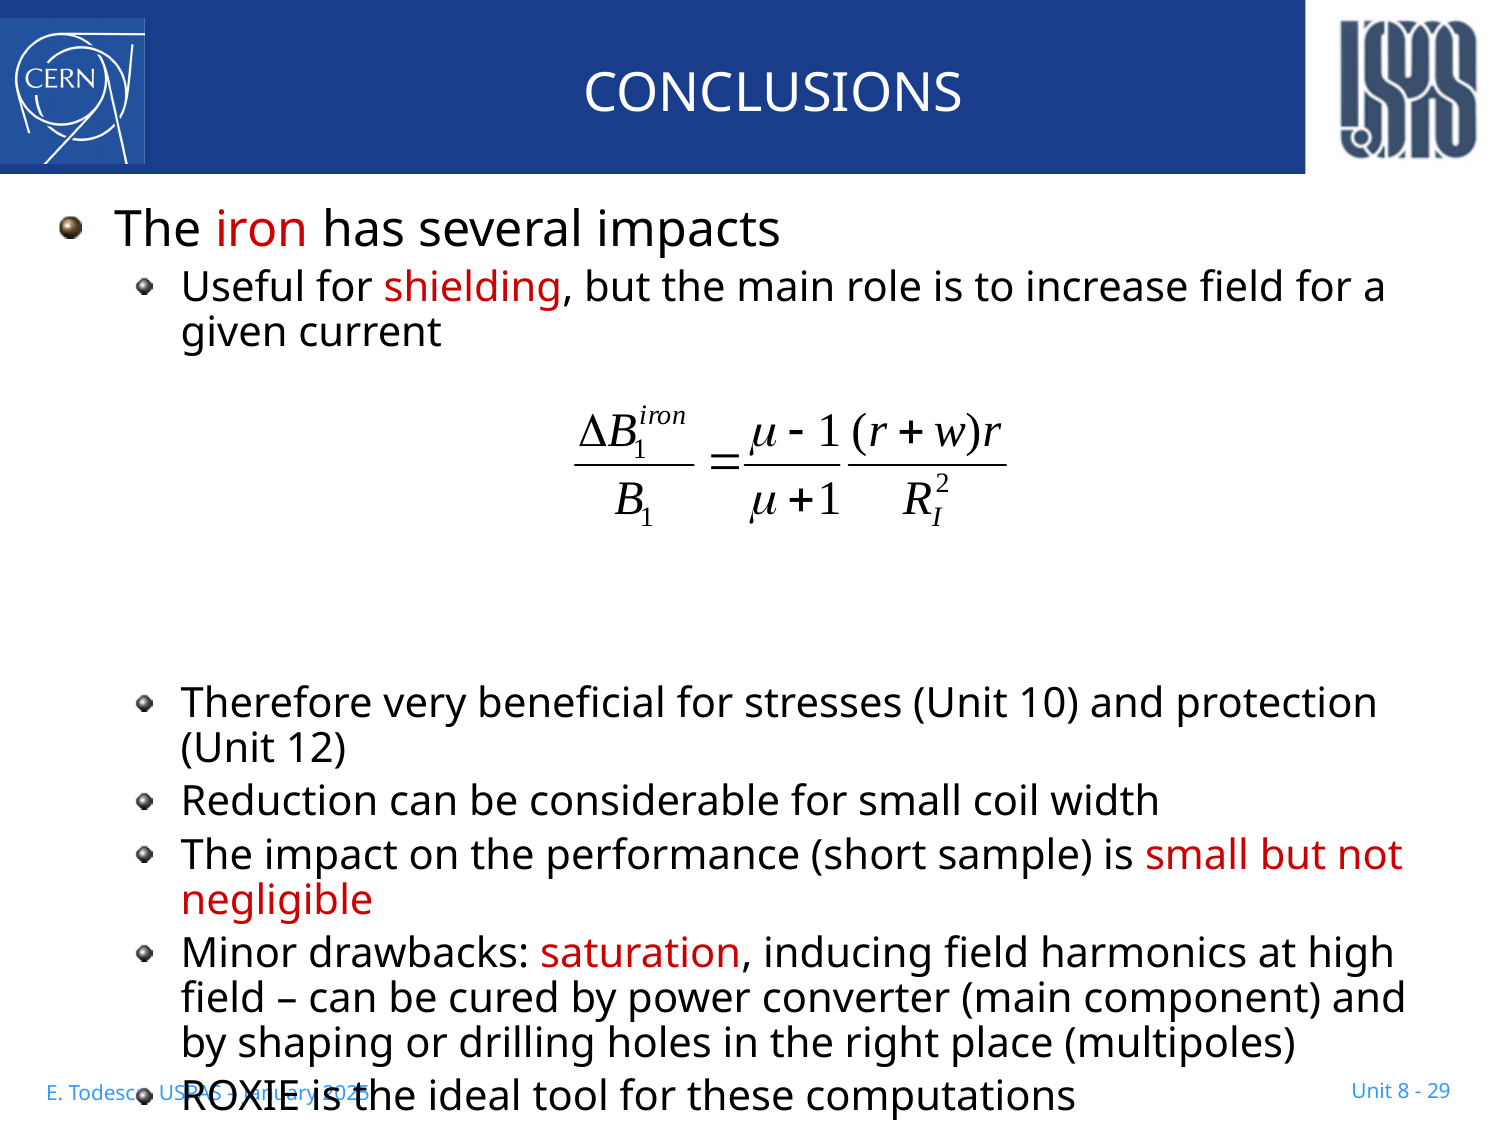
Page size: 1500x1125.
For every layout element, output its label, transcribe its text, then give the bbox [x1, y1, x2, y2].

picture [58, 215, 82, 239]
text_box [566, 392, 1016, 538]
picture [133, 692, 153, 712]
picture [133, 790, 153, 810]
picture [0, 18, 143, 164]
picture [1309, 0, 1500, 175]
slide_number Unit 8 - 29 [842, 1070, 1466, 1125]
picture [133, 1085, 153, 1105]
title CONCLUSIONS [143, 15, 1404, 165]
list The iron has several impacts Useful for shielding, but the main role is to increase field for a given current Therefore very beneficial for stresses (Unit 10) and protection (Unit 12) Reduction can be considerable for small coil width The impact on the performance (short sample) is small but not negligible Minor drawbacks: saturation, inducing field harmonics at high field – can be cured by power converter (main component) and by shaping or drilling holes in the right place (multipoles) ROXIE is the ideal tool for these computations [43, 195, 1468, 1055]
picture [133, 275, 153, 295]
picture [133, 942, 153, 962]
picture [133, 843, 153, 863]
